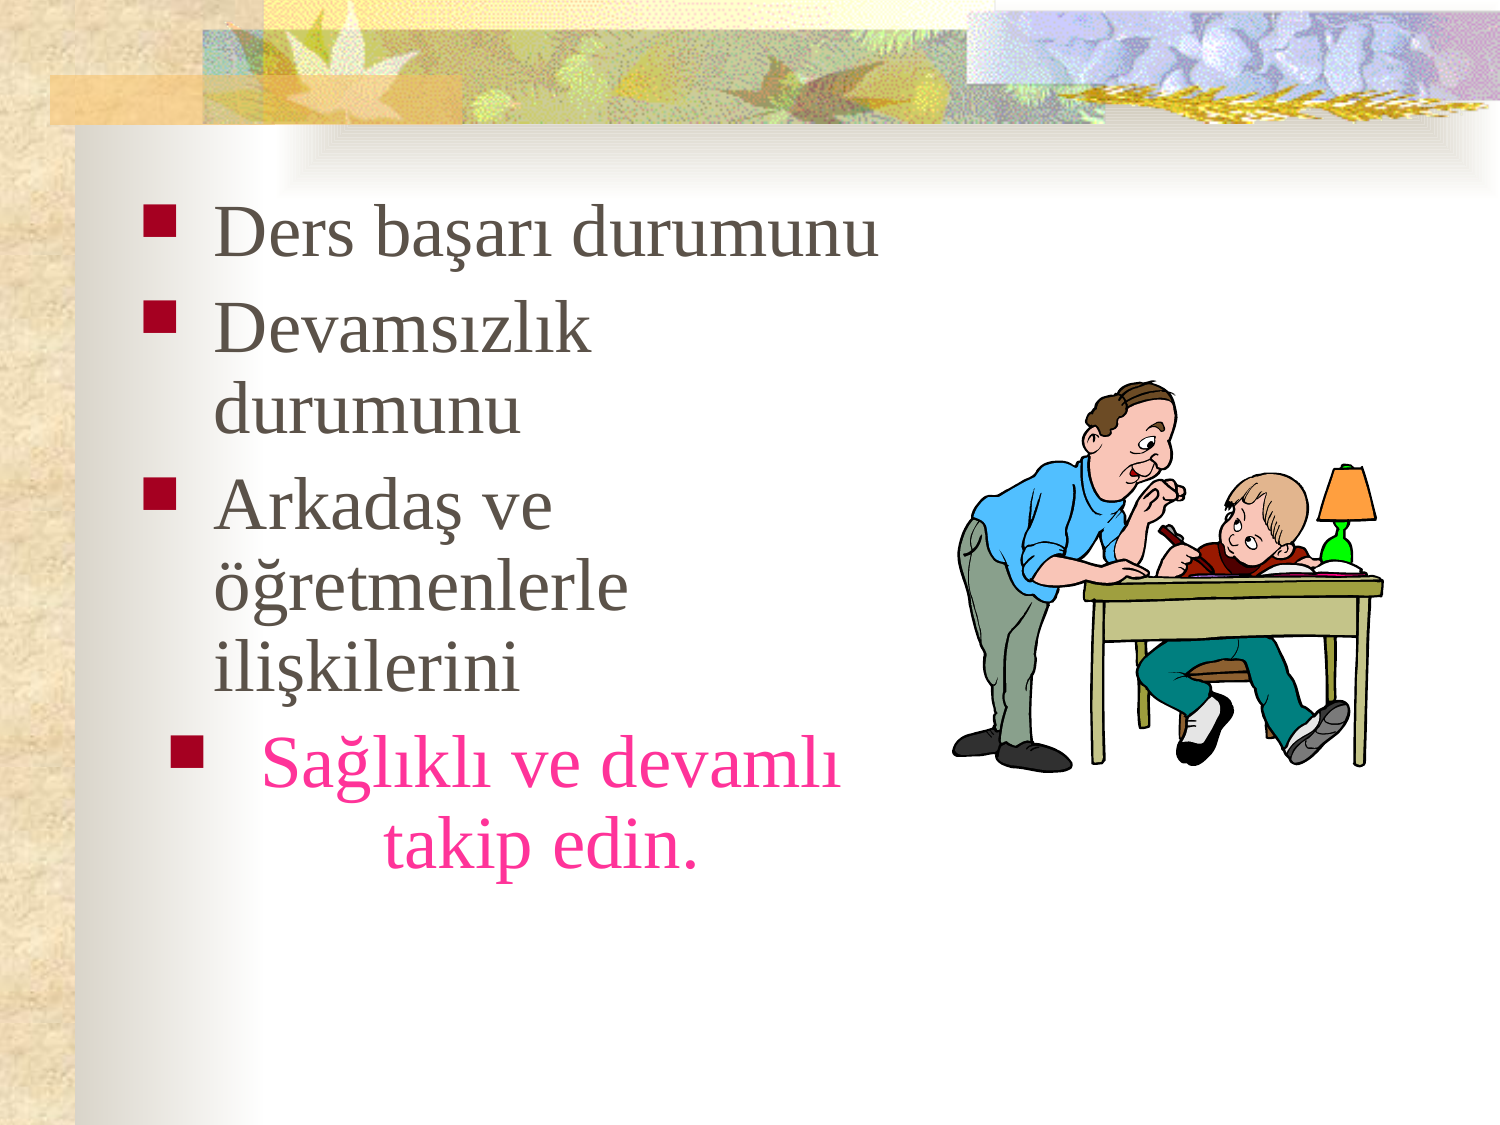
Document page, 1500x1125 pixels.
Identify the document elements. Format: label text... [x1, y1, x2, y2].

picture [0, 0, 1500, 1125]
list Ders başarı durumunu Devamsızlık durumunu Arkadaş ve öğretmenlerle ilişkilerini Sağlıklı ve devamlı takip edin. [123, 184, 904, 1020]
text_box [950, 378, 1385, 775]
